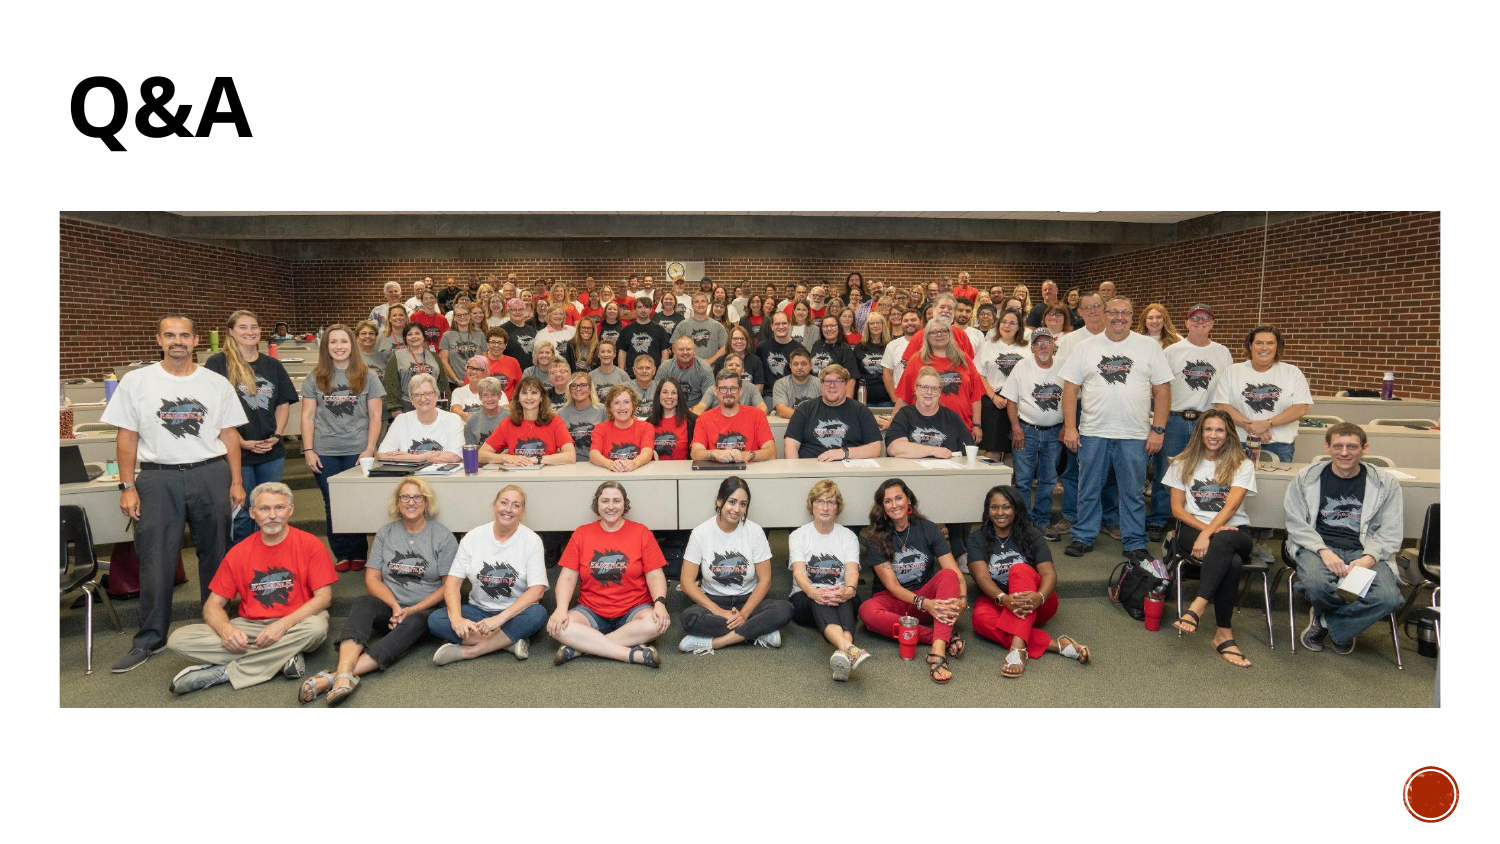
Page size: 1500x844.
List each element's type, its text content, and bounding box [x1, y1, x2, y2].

title Q&A [51, 50, 1449, 144]
picture [1402, 766, 1460, 823]
picture [59, 211, 1441, 708]
